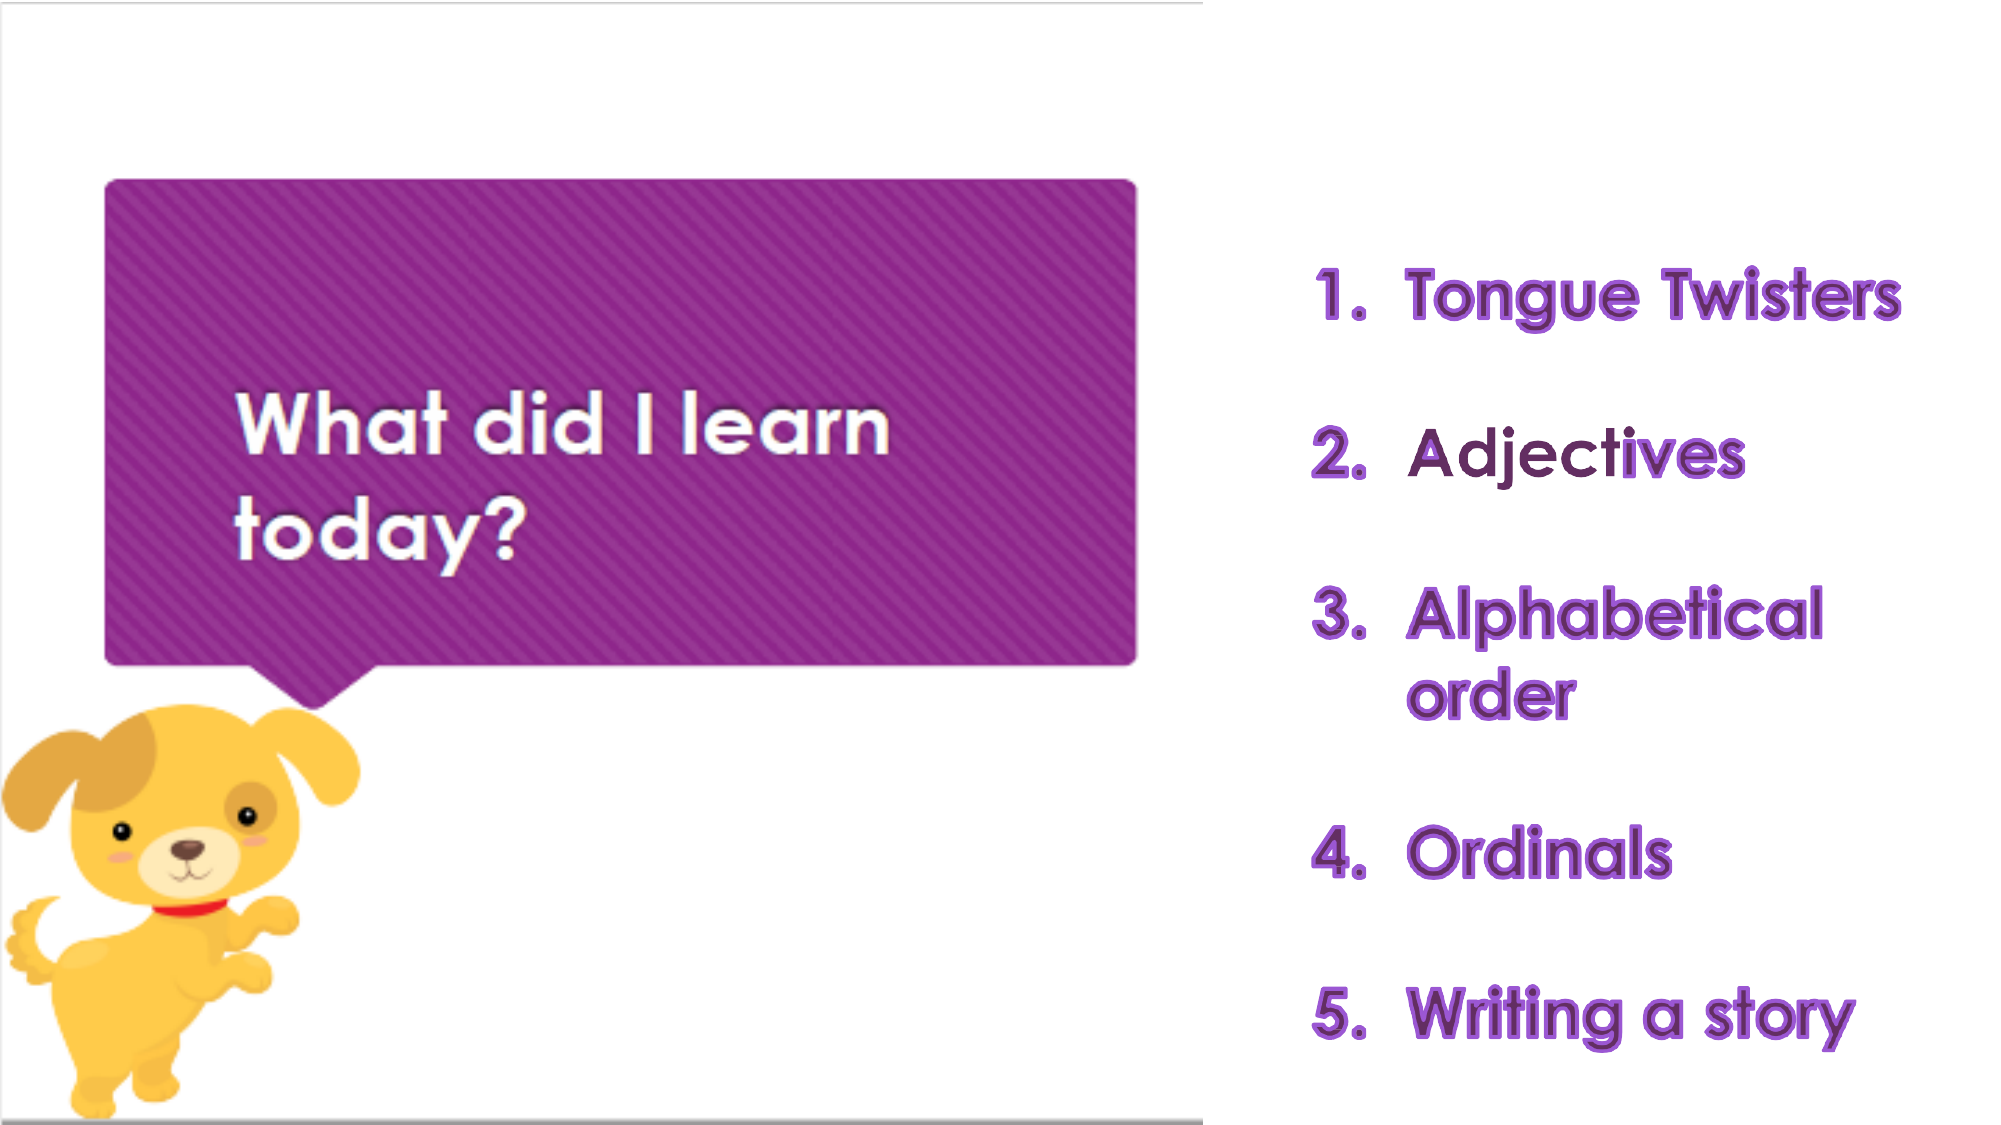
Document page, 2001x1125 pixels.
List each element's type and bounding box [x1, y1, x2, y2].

picture [0, 2, 1204, 1125]
text_box [1406, 666, 1578, 721]
text_box [1351, 625, 1367, 640]
text_box [1313, 988, 1347, 1038]
text_box [1405, 584, 1823, 652]
text_box [1406, 824, 1673, 880]
text_box [1407, 426, 1746, 490]
text_box [1405, 984, 1857, 1053]
text_box [1351, 1025, 1367, 1040]
text_box [1351, 864, 1367, 880]
text_box [1313, 427, 1347, 477]
text_box [1351, 464, 1367, 480]
text_box [1313, 827, 1348, 877]
text_box [1351, 306, 1367, 321]
text_box [1317, 270, 1337, 318]
text_box [1314, 587, 1348, 638]
text_box [1404, 265, 1902, 334]
